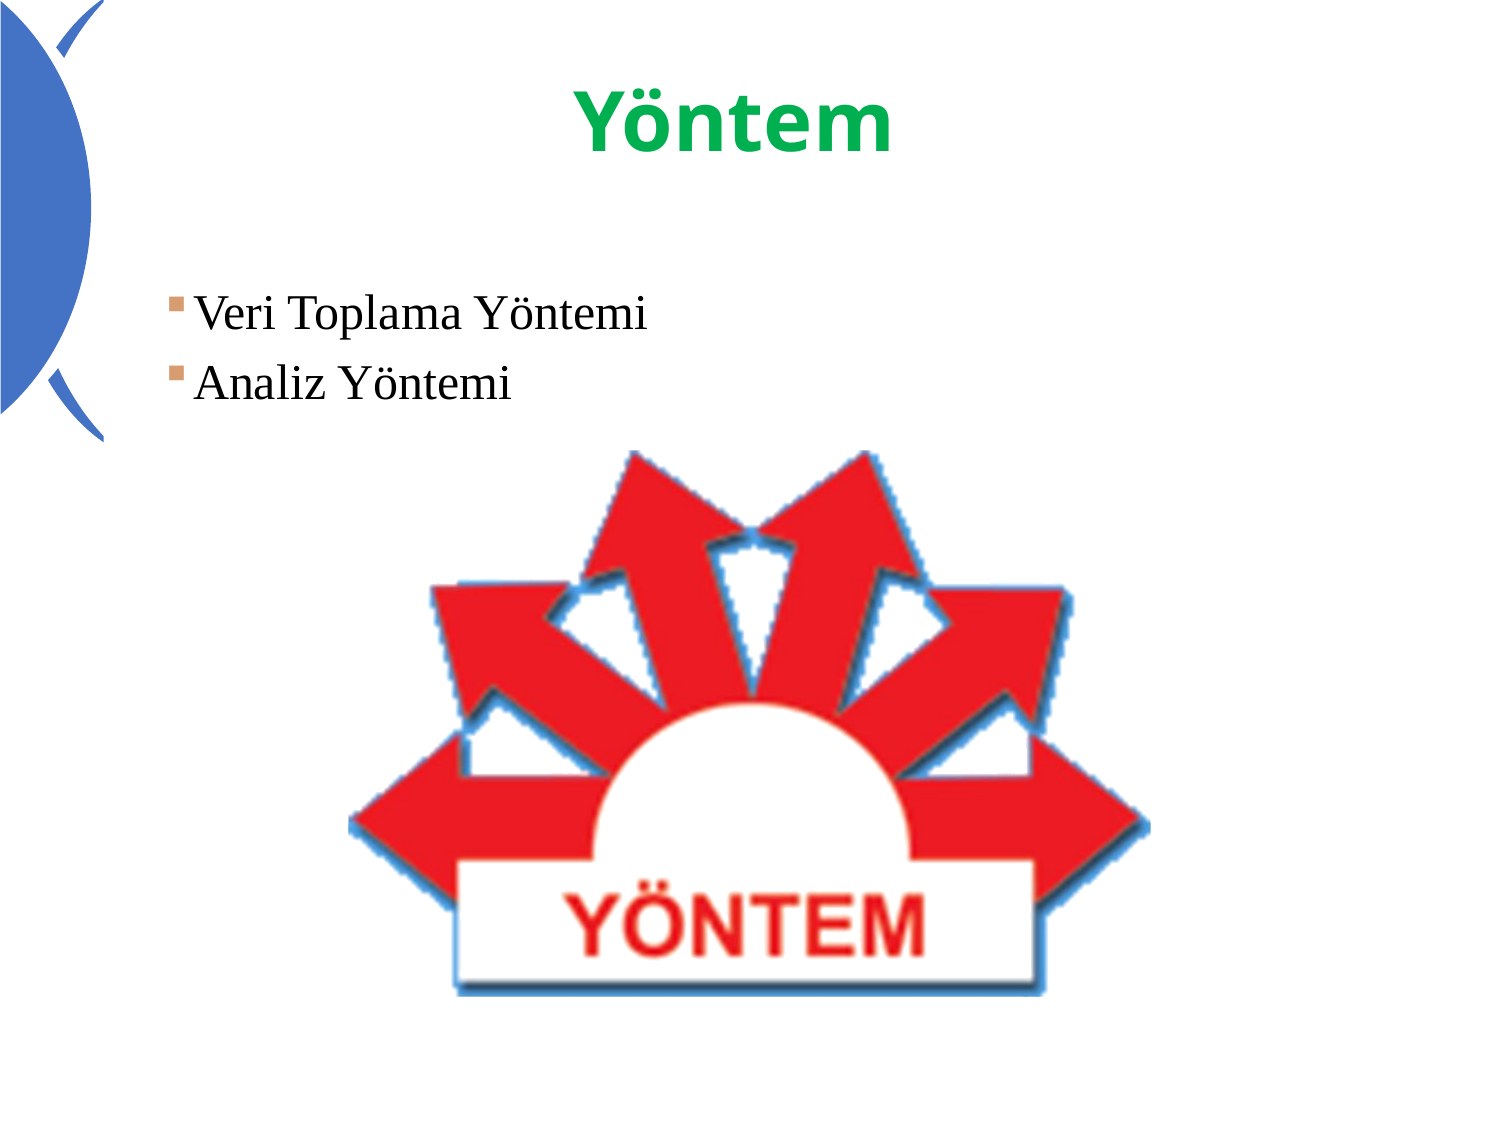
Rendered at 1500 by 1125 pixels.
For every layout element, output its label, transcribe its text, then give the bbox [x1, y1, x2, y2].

picture [203, 305, 1297, 1125]
list Veri Toplama Yöntemi Analiz Yöntemi [150, 278, 1500, 1023]
title Yöntem [123, 31, 1474, 219]
